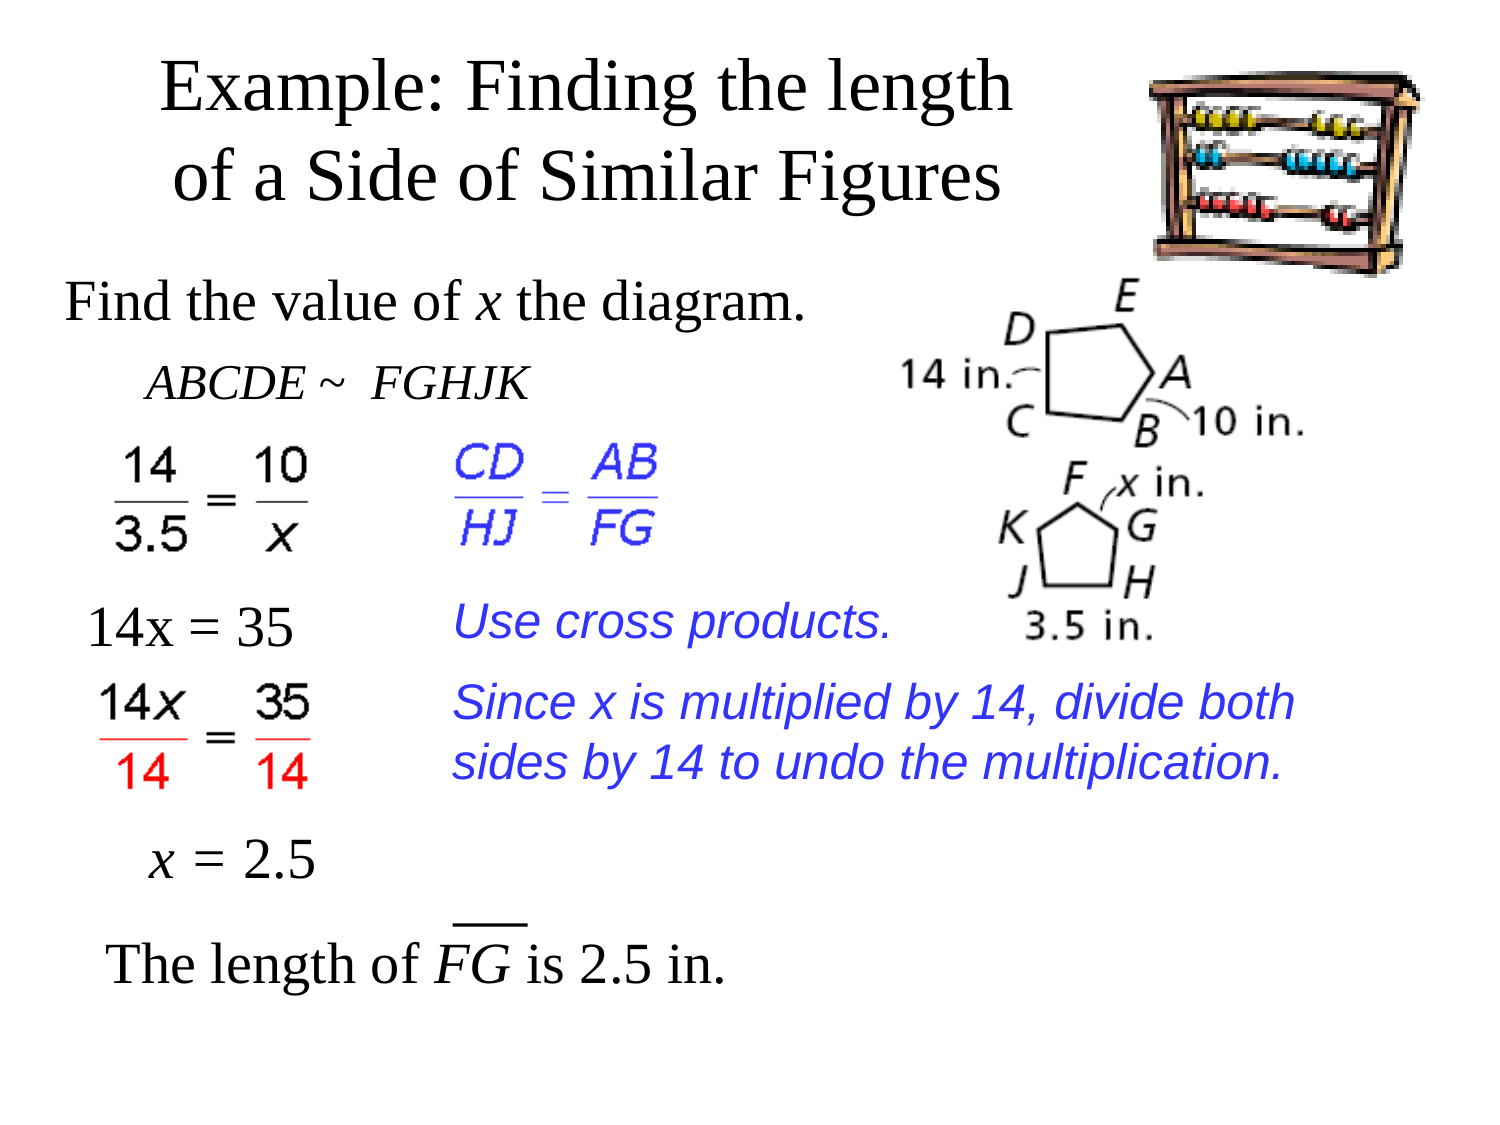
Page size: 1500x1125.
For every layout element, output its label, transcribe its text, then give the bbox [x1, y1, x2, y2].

picture [95, 674, 317, 794]
picture [110, 437, 313, 558]
text_box Find the value of x the diagram. [49, 262, 1463, 341]
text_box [87, 917, 747, 1005]
picture [449, 437, 663, 552]
picture [1149, 37, 1425, 262]
text_box ABCDE ~ FGHJK [118, 341, 544, 417]
text_box x = 2.5 [134, 812, 382, 898]
title Example: Finding the length of a Side of Similar Figures [112, 37, 1063, 213]
text_box Use cross products. [437, 581, 882, 656]
text_box 14x = 35 [71, 580, 310, 666]
text_box Since x is multiplied by 14, divide both sides by 14 to undo the multiplication. [437, 662, 1350, 798]
picture [887, 265, 1313, 660]
